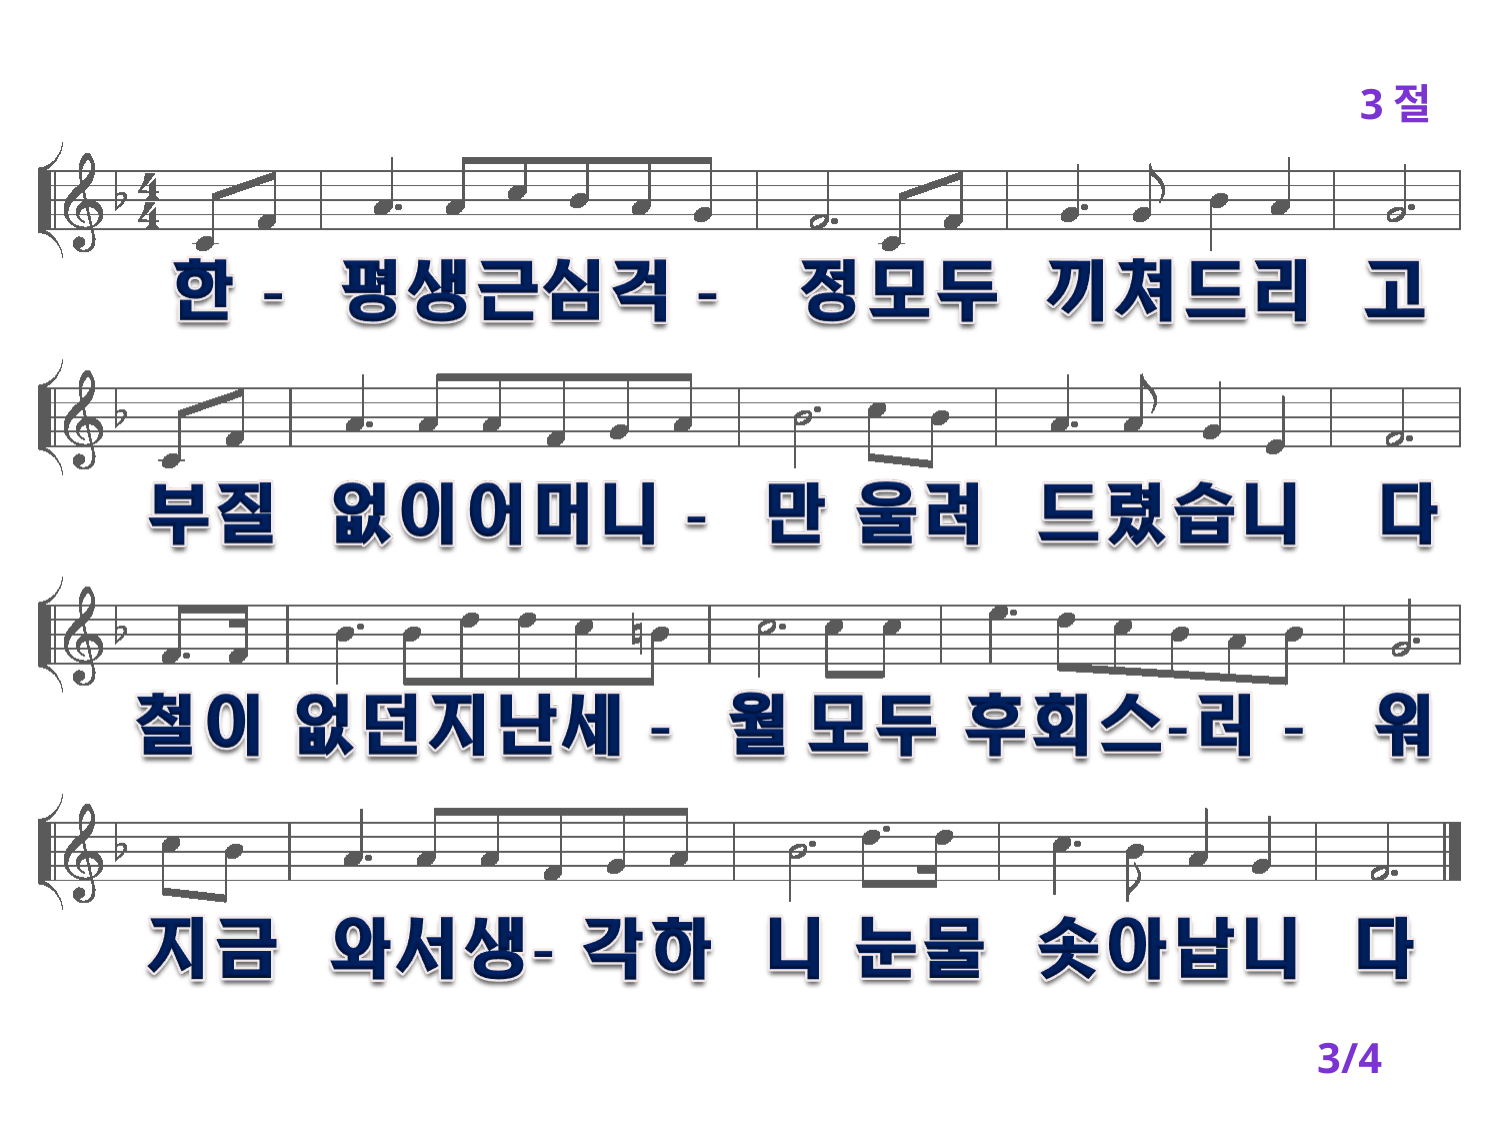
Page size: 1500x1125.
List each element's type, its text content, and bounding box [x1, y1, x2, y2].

text_box 3절 [1344, 70, 1448, 122]
picture [0, 124, 1500, 1001]
text_box 3/4 [1301, 1024, 1398, 1090]
